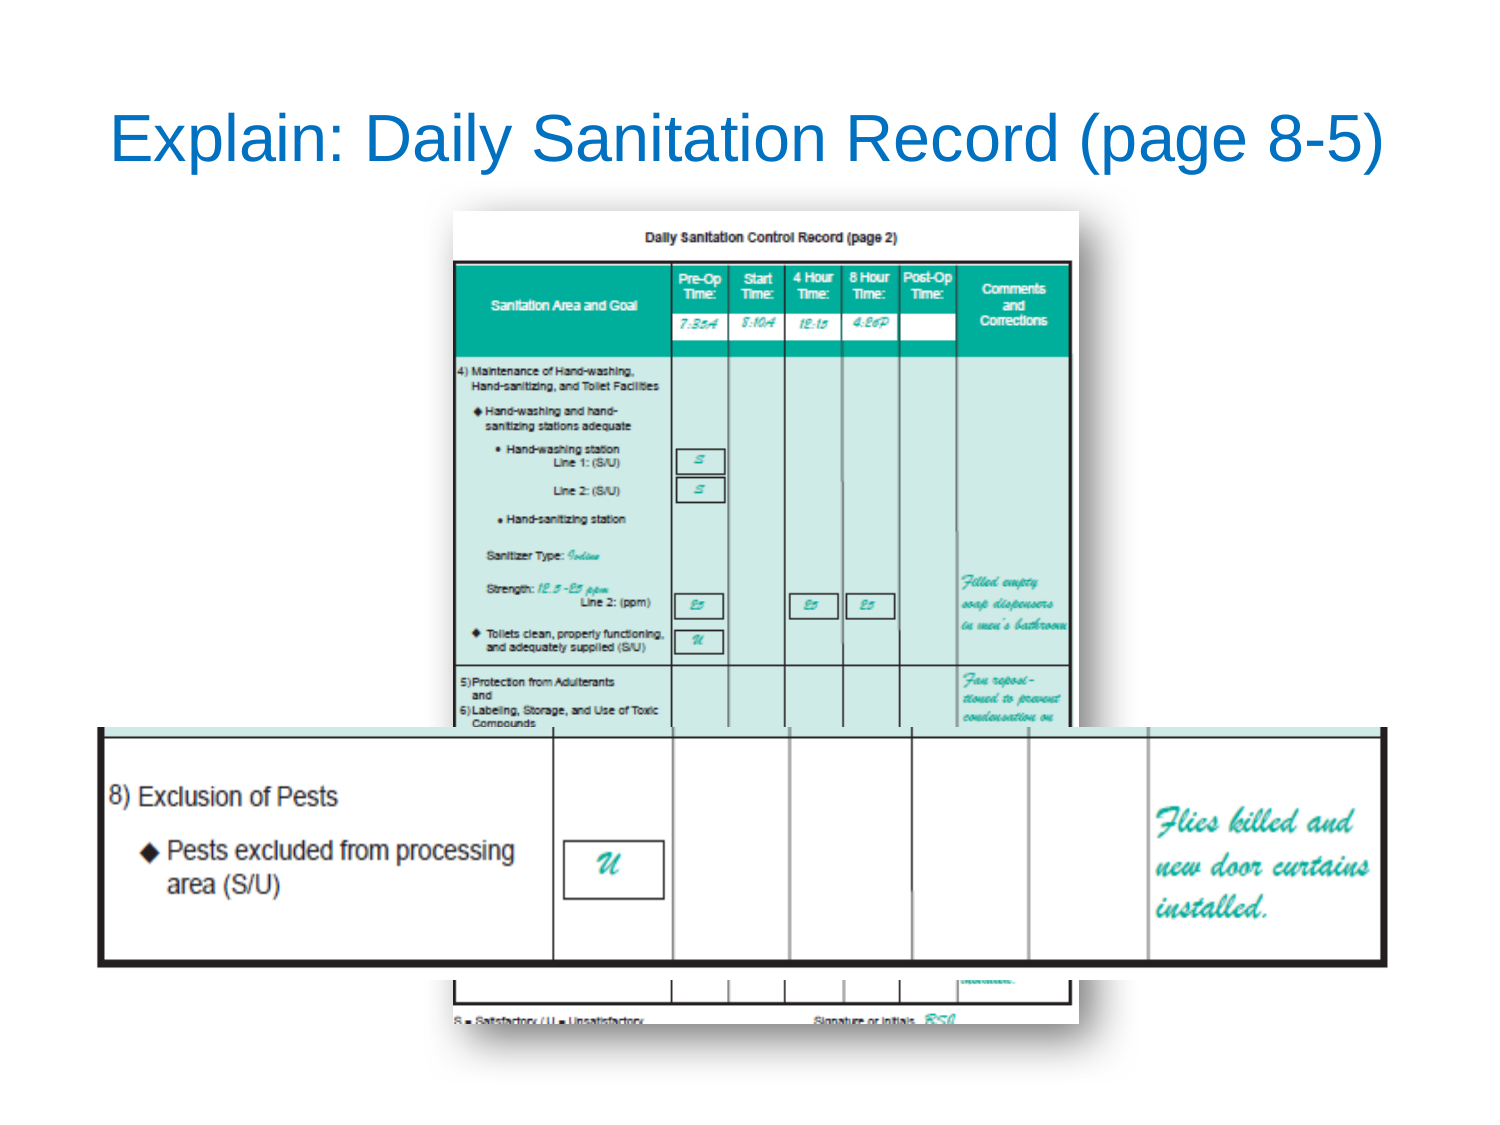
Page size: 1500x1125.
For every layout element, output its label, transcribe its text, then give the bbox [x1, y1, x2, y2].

text_box Explain: Daily Sanitation Record (page 8-5) [50, 87, 1450, 218]
picture [87, 210, 1396, 1025]
